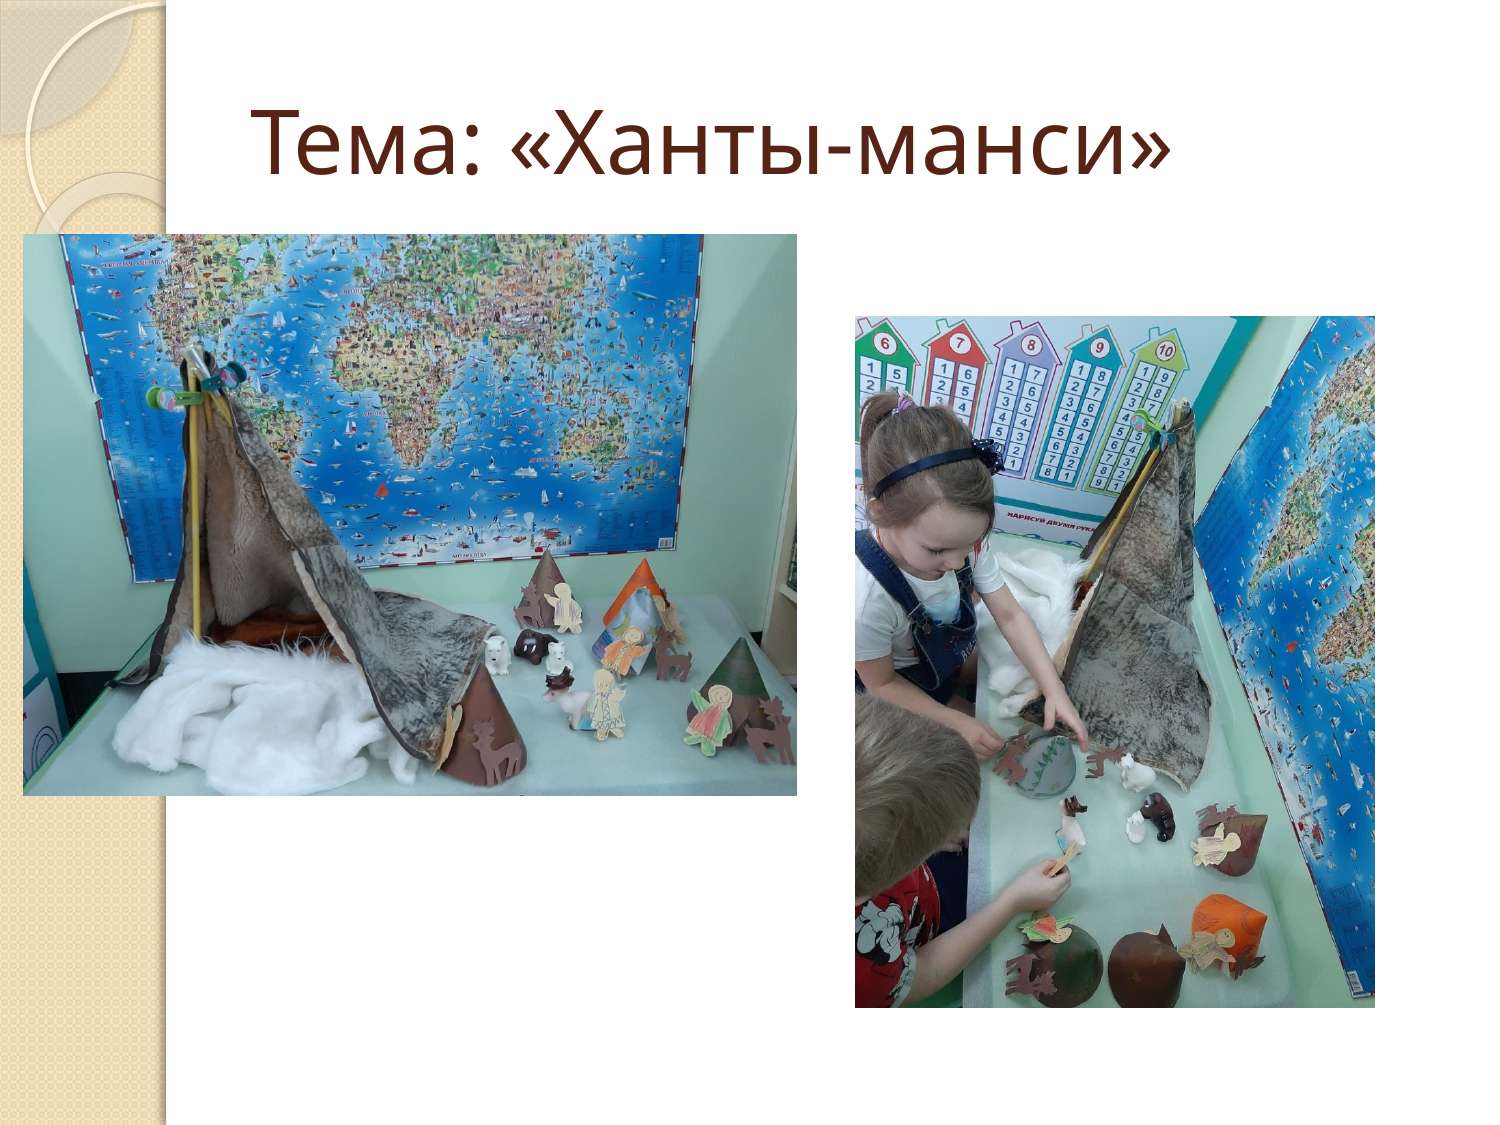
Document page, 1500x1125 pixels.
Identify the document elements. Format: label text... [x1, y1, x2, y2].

title Тема: «Ханты-манси» [235, 45, 1466, 233]
picture [855, 316, 1375, 1009]
picture [23, 234, 798, 796]
